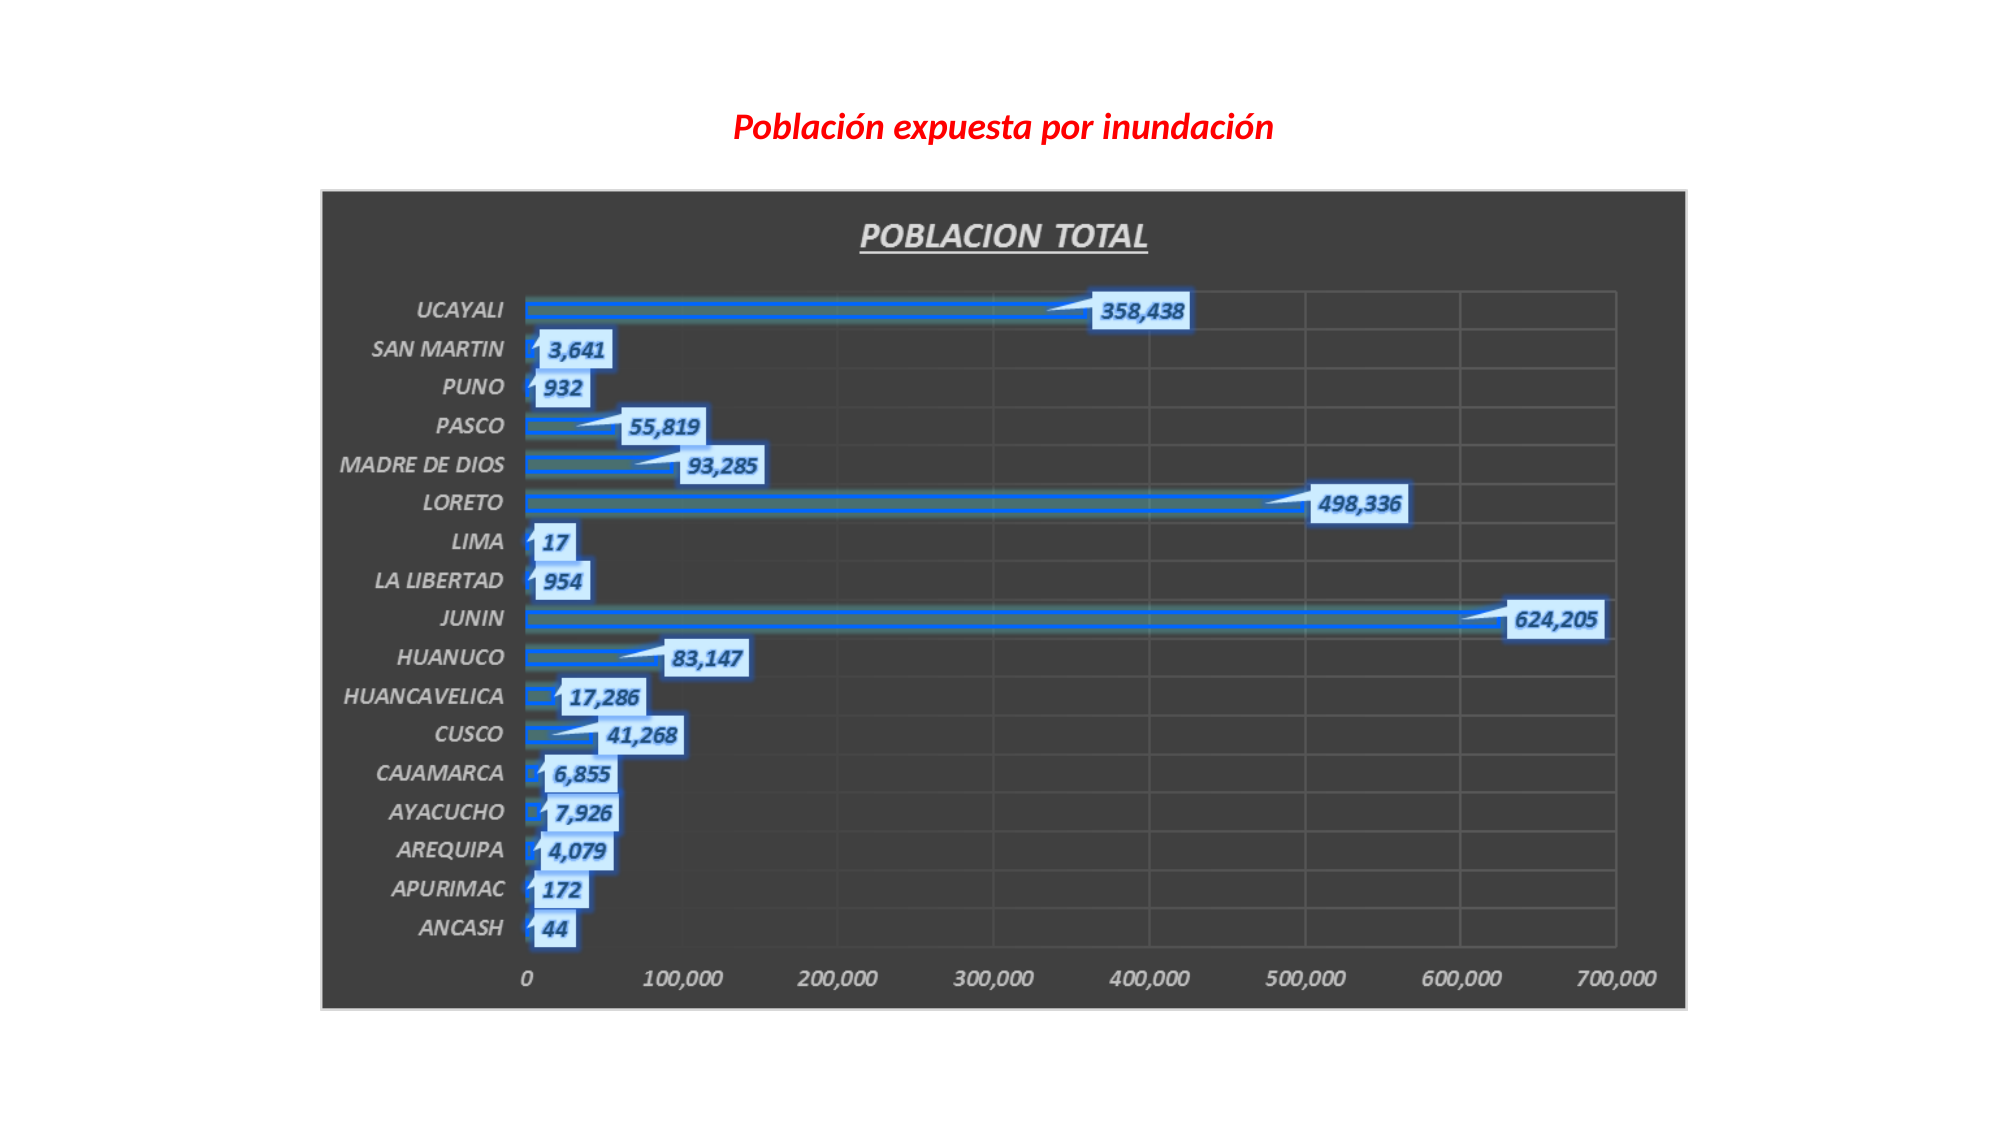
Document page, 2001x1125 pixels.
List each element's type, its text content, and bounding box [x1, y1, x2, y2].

picture [320, 189, 1688, 1011]
text_box Población expuesta por inundación [718, 94, 1290, 155]
